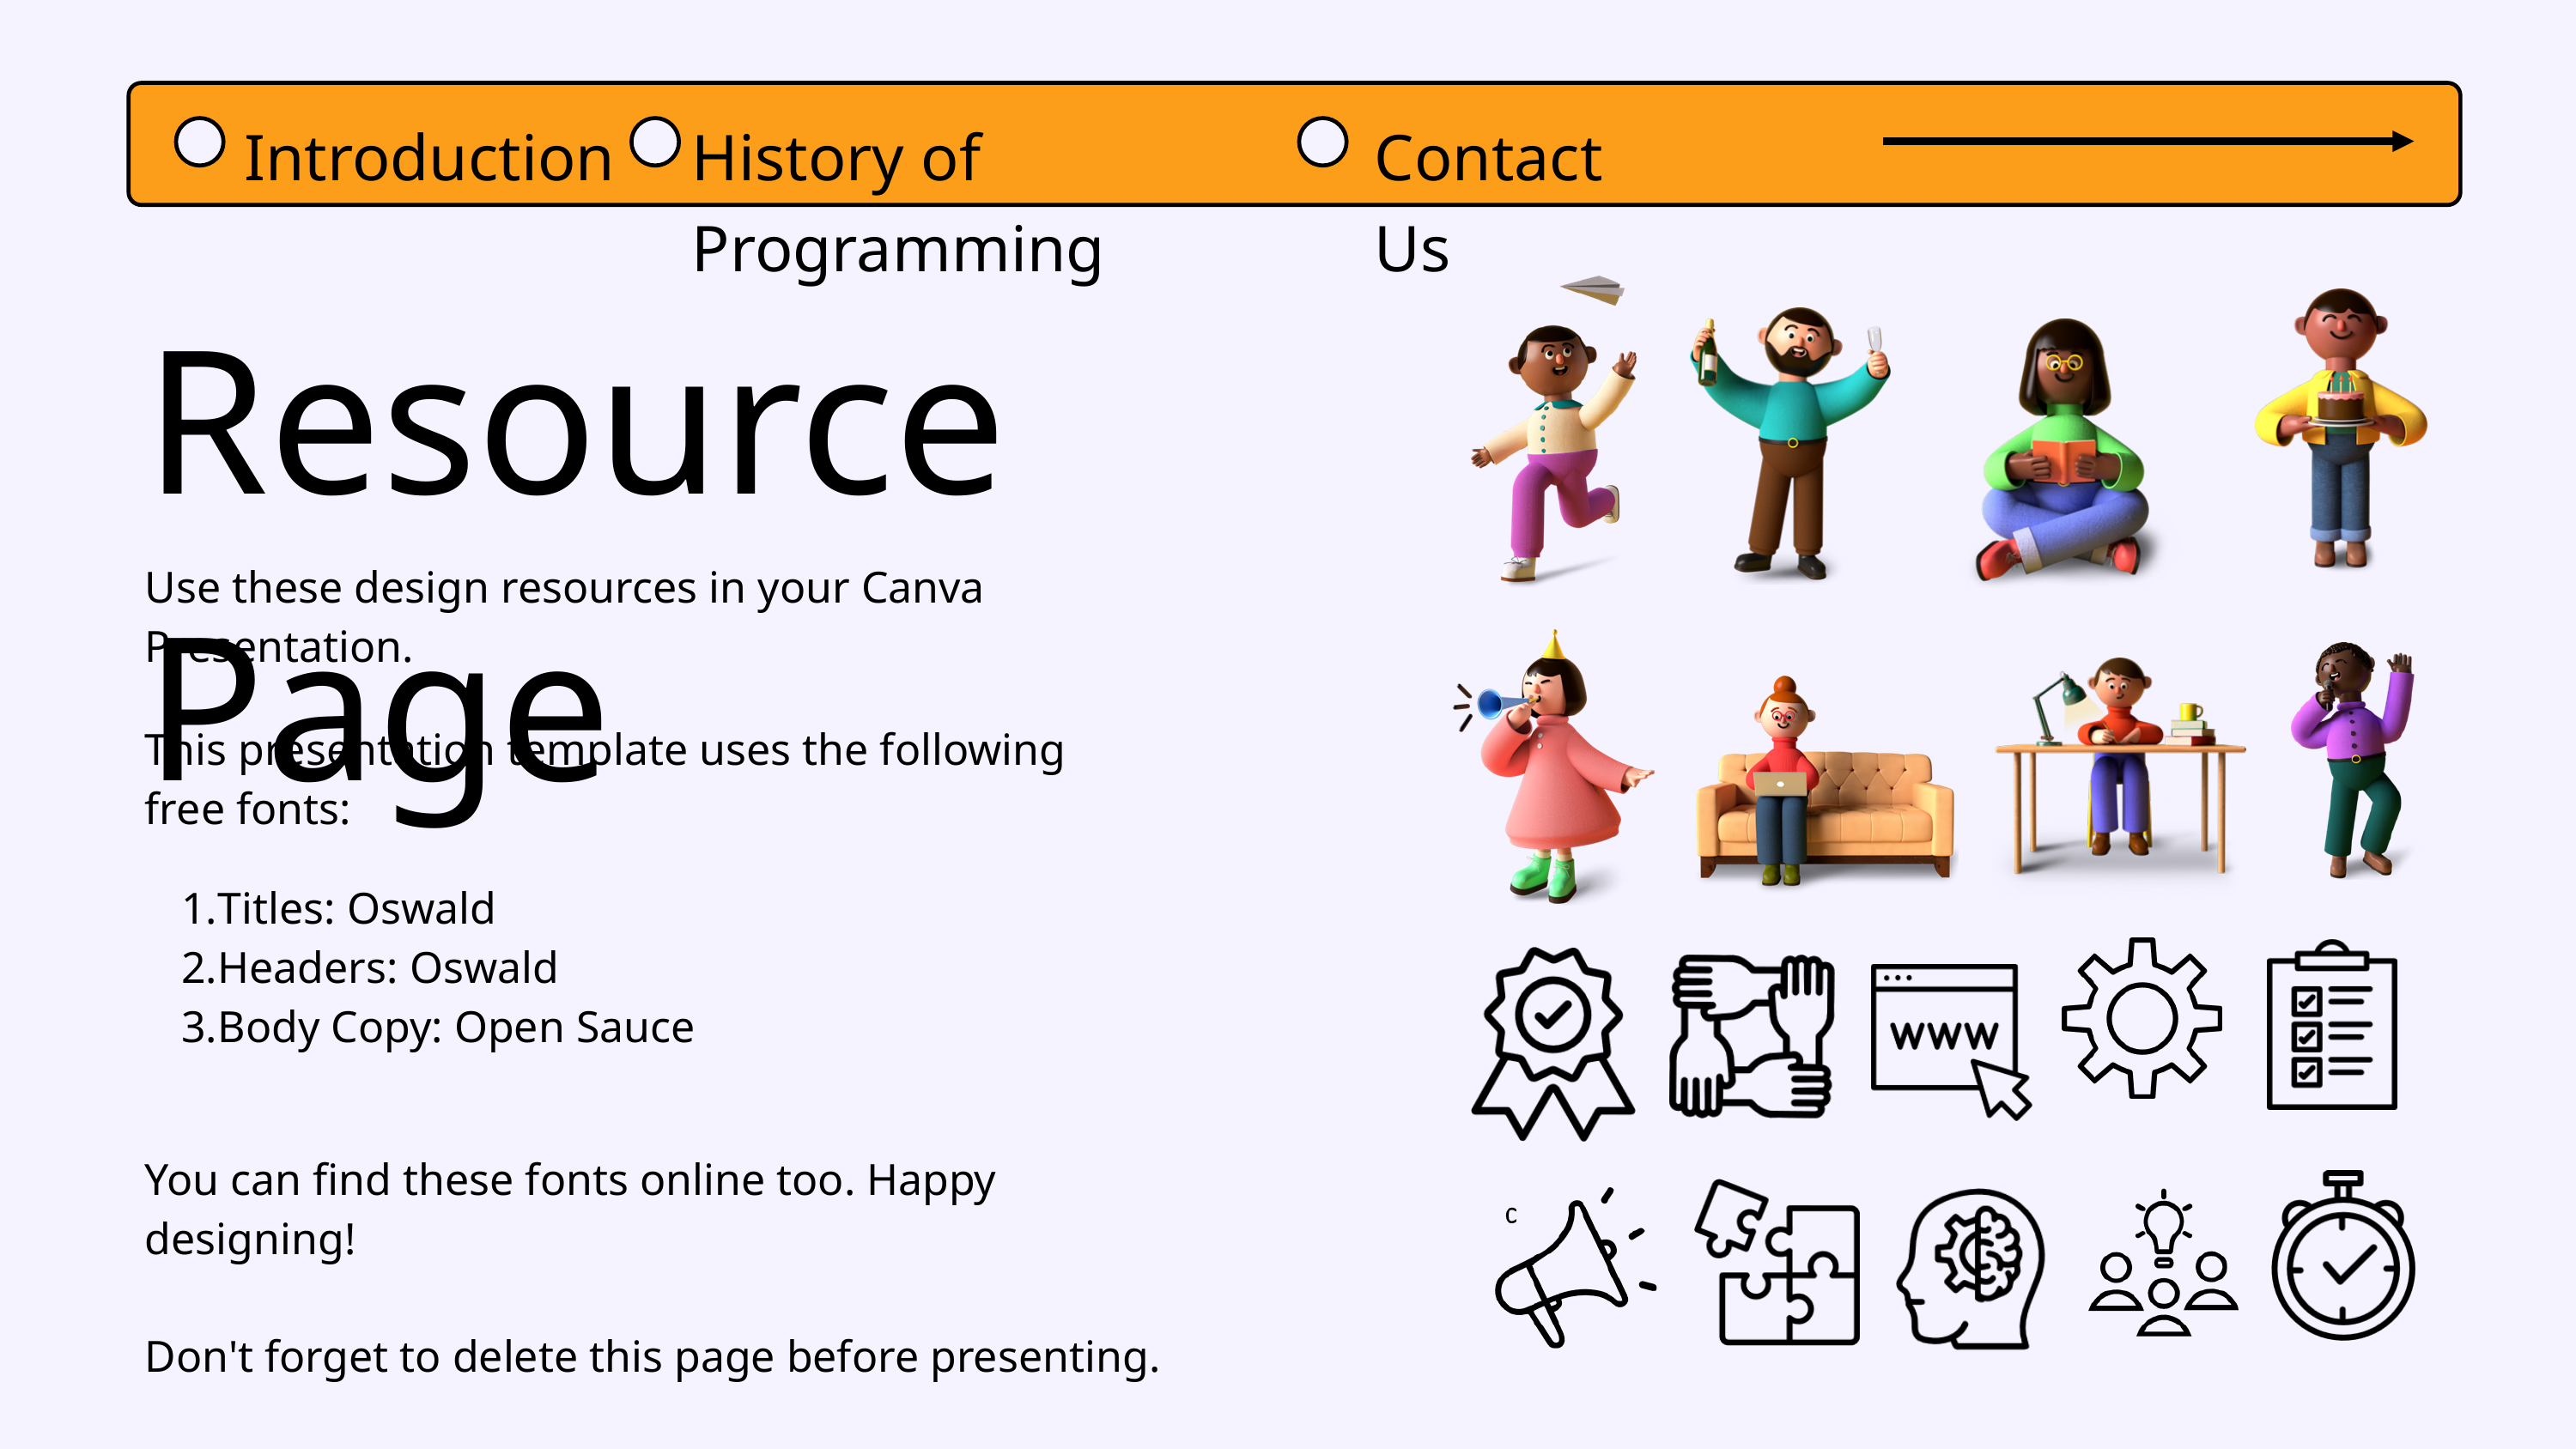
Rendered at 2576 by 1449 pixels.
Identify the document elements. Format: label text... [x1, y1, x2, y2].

picture [1690, 307, 1892, 585]
picture [1453, 629, 1655, 906]
picture [1470, 275, 1637, 588]
picture [1470, 947, 1637, 1142]
picture [2255, 288, 2428, 575]
picture [1485, 1183, 1657, 1349]
text_box Titles: Oswald Headers: Oswald Body Copy: Open Sauce [144, 873, 1209, 1052]
text_box Use these design resources in your Canva Presentation. You can find these fonts online too. Happy designing! Don't forget to delete this page before presenting. [144, 1052, 1209, 1381]
text_box This presentation template uses the following free fonts: [144, 714, 1128, 834]
picture [1958, 318, 2189, 588]
picture [2061, 937, 2222, 1099]
picture [2291, 642, 2422, 880]
picture [2267, 939, 2398, 1111]
picture [2266, 1169, 2417, 1347]
picture [1992, 658, 2247, 897]
text_box Resource Page [144, 246, 1339, 822]
picture [1669, 955, 1835, 1119]
picture [1693, 675, 1959, 895]
picture [2088, 1187, 2239, 1337]
picture [1896, 1188, 2046, 1350]
picture [1871, 964, 2032, 1121]
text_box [128, 57, 2461, 206]
text_box Use these design resources in your Canva Presentation. You can find these fonts online too. Happy designing! Don't forget to delete this page before presenting. [144, 552, 1209, 873]
picture [1693, 1178, 1860, 1346]
